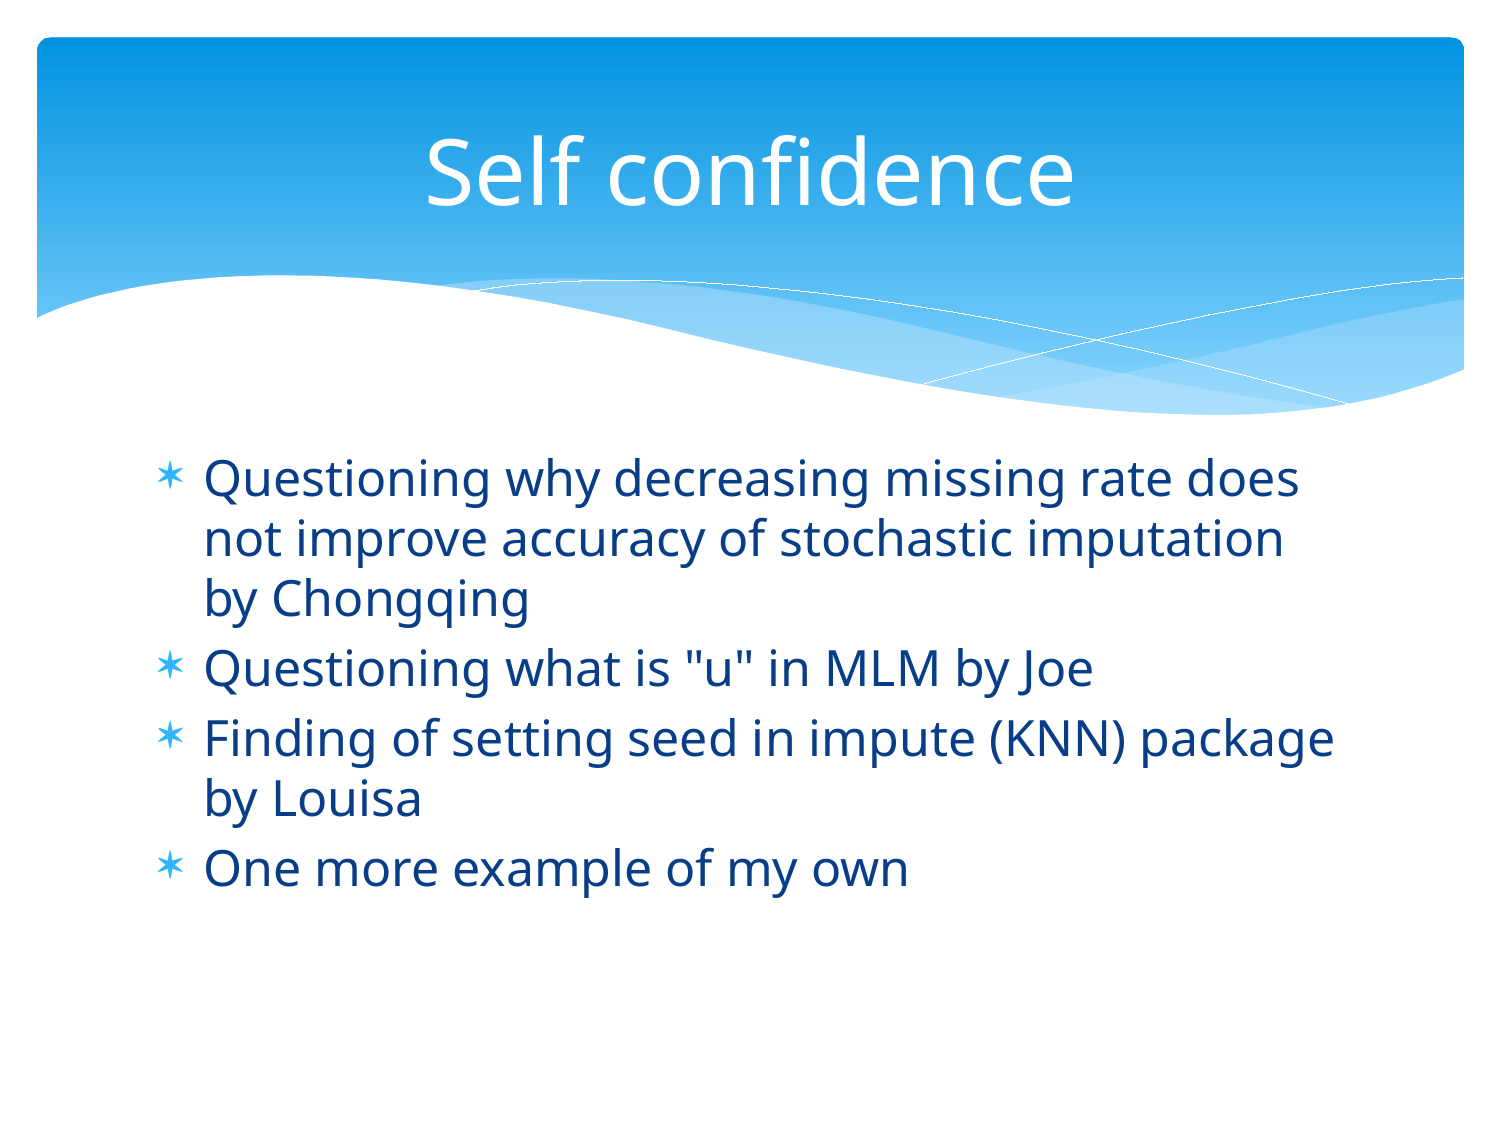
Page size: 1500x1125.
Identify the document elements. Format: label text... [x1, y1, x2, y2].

list Questioning why decreasing missing rate does not improve accuracy of stochastic imputation by Chongqing Questioning what is "u" in MLM by Joe Finding of setting seed in impute (KNN) package by Louisa One more example of my own [143, 438, 1359, 1005]
title Self confidence [29, 66, 1472, 272]
